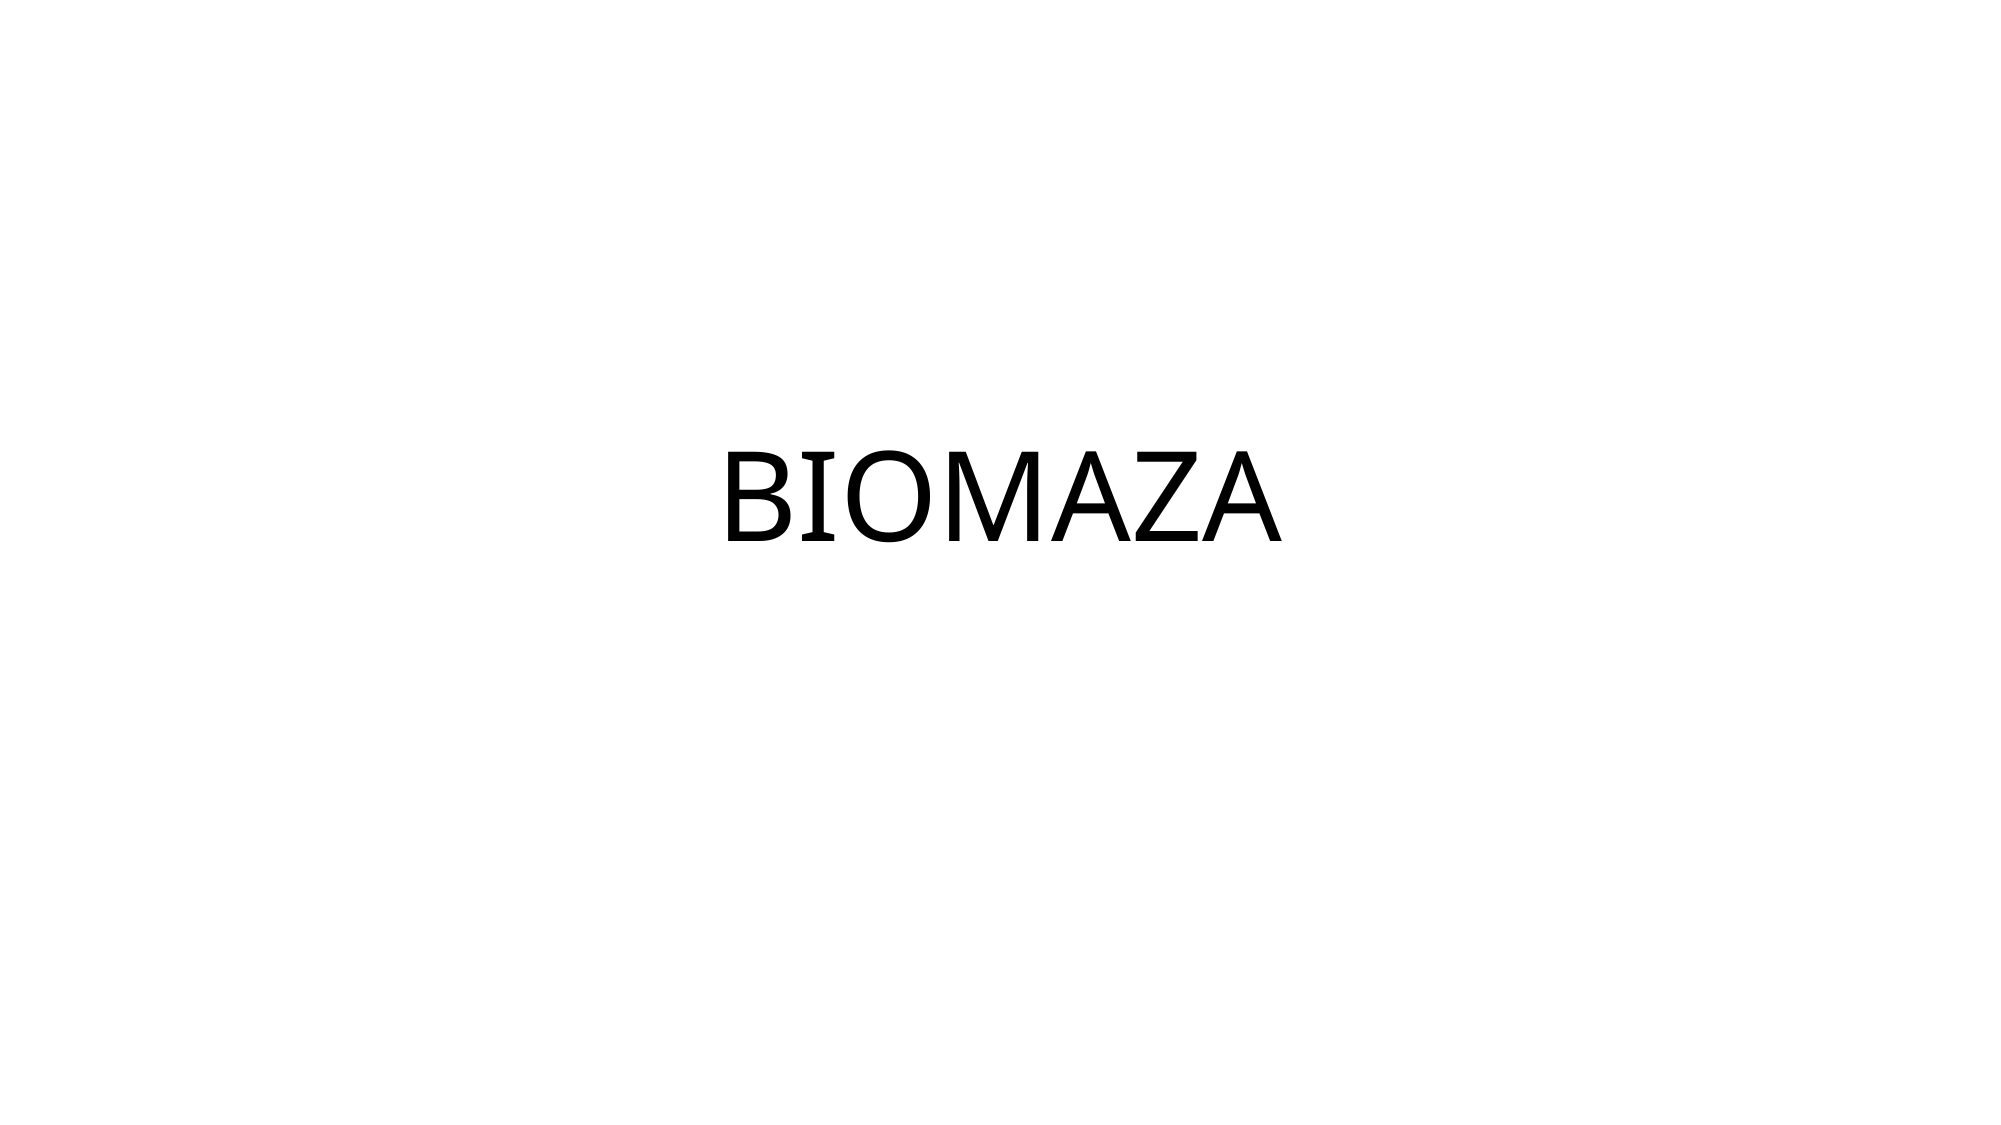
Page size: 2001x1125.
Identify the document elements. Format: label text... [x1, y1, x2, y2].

title ΒΙΟΜΑΖΑ [249, 184, 1750, 576]
